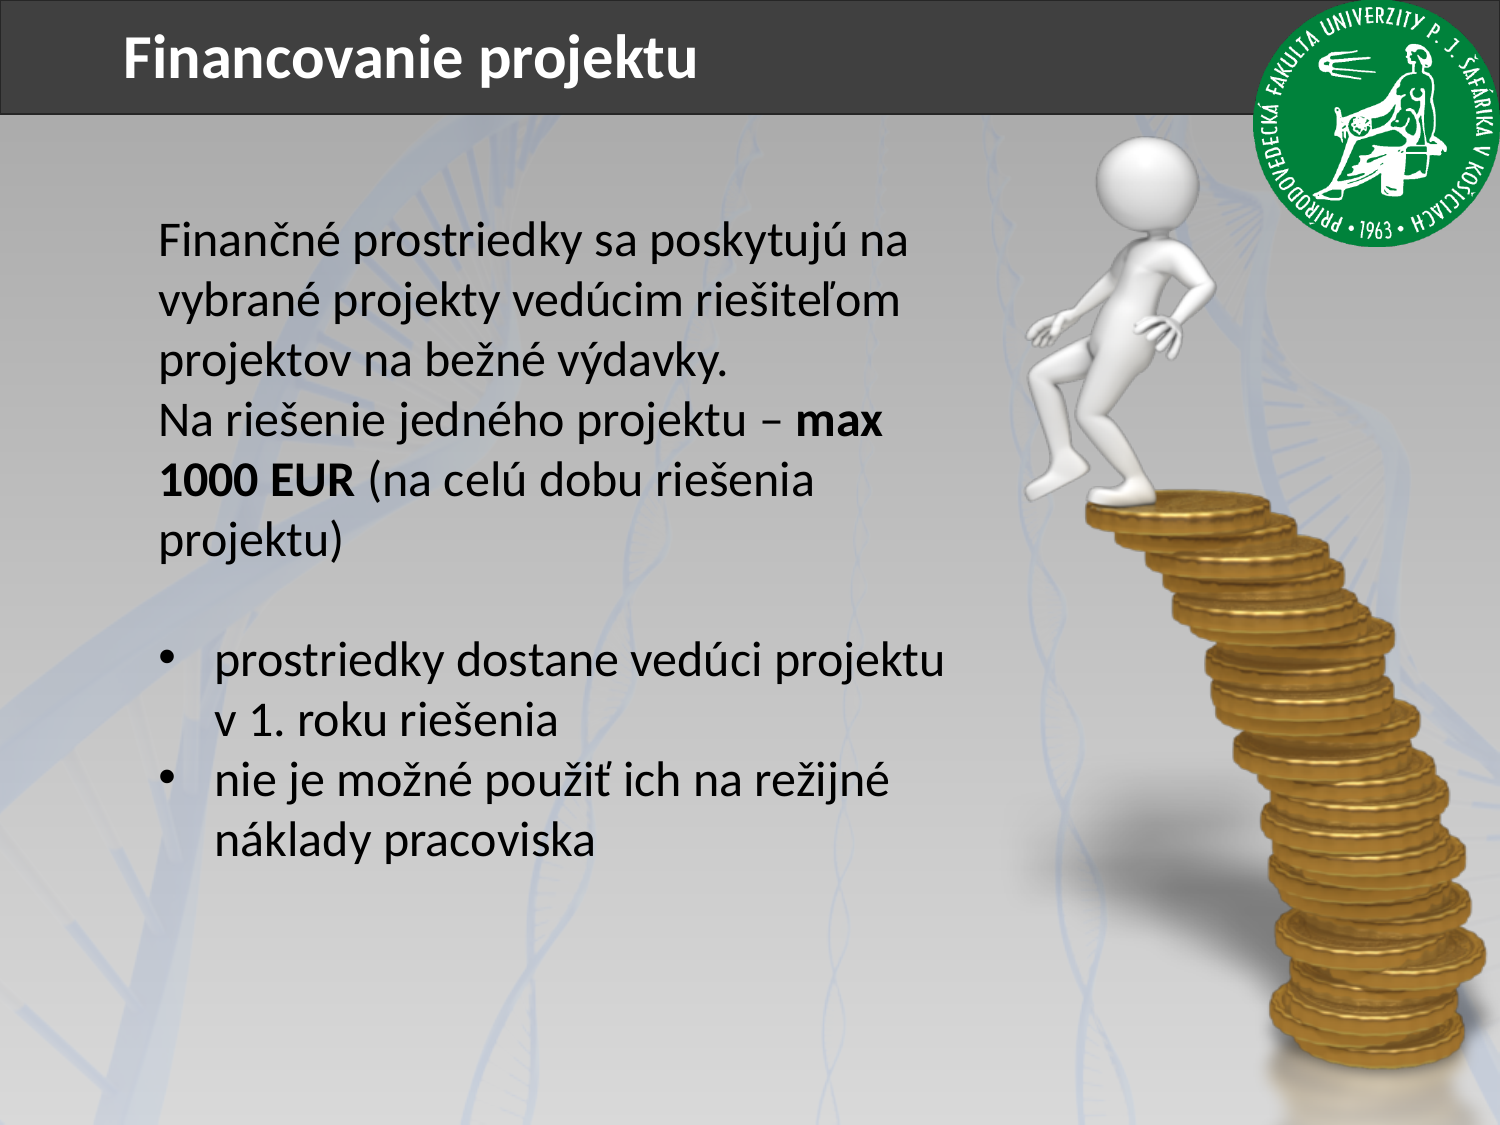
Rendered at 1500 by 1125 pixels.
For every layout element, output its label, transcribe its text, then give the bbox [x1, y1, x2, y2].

picture [0, 0, 1500, 1125]
text_box Financovanie projektu [0, 0, 1253, 115]
text_box Finančné prostriedky sa poskytujú na vybrané projekty vedúcim riešiteľom projektov na bežné výdavky. Na riešenie jedného projektu – max 1000 EUR (na celú dobu riešenia projektu) prostriedky dostane vedúci projektu v 1. roku riešenia nie je možné použiť ich na režijné náklady pracoviska [143, 198, 883, 874]
